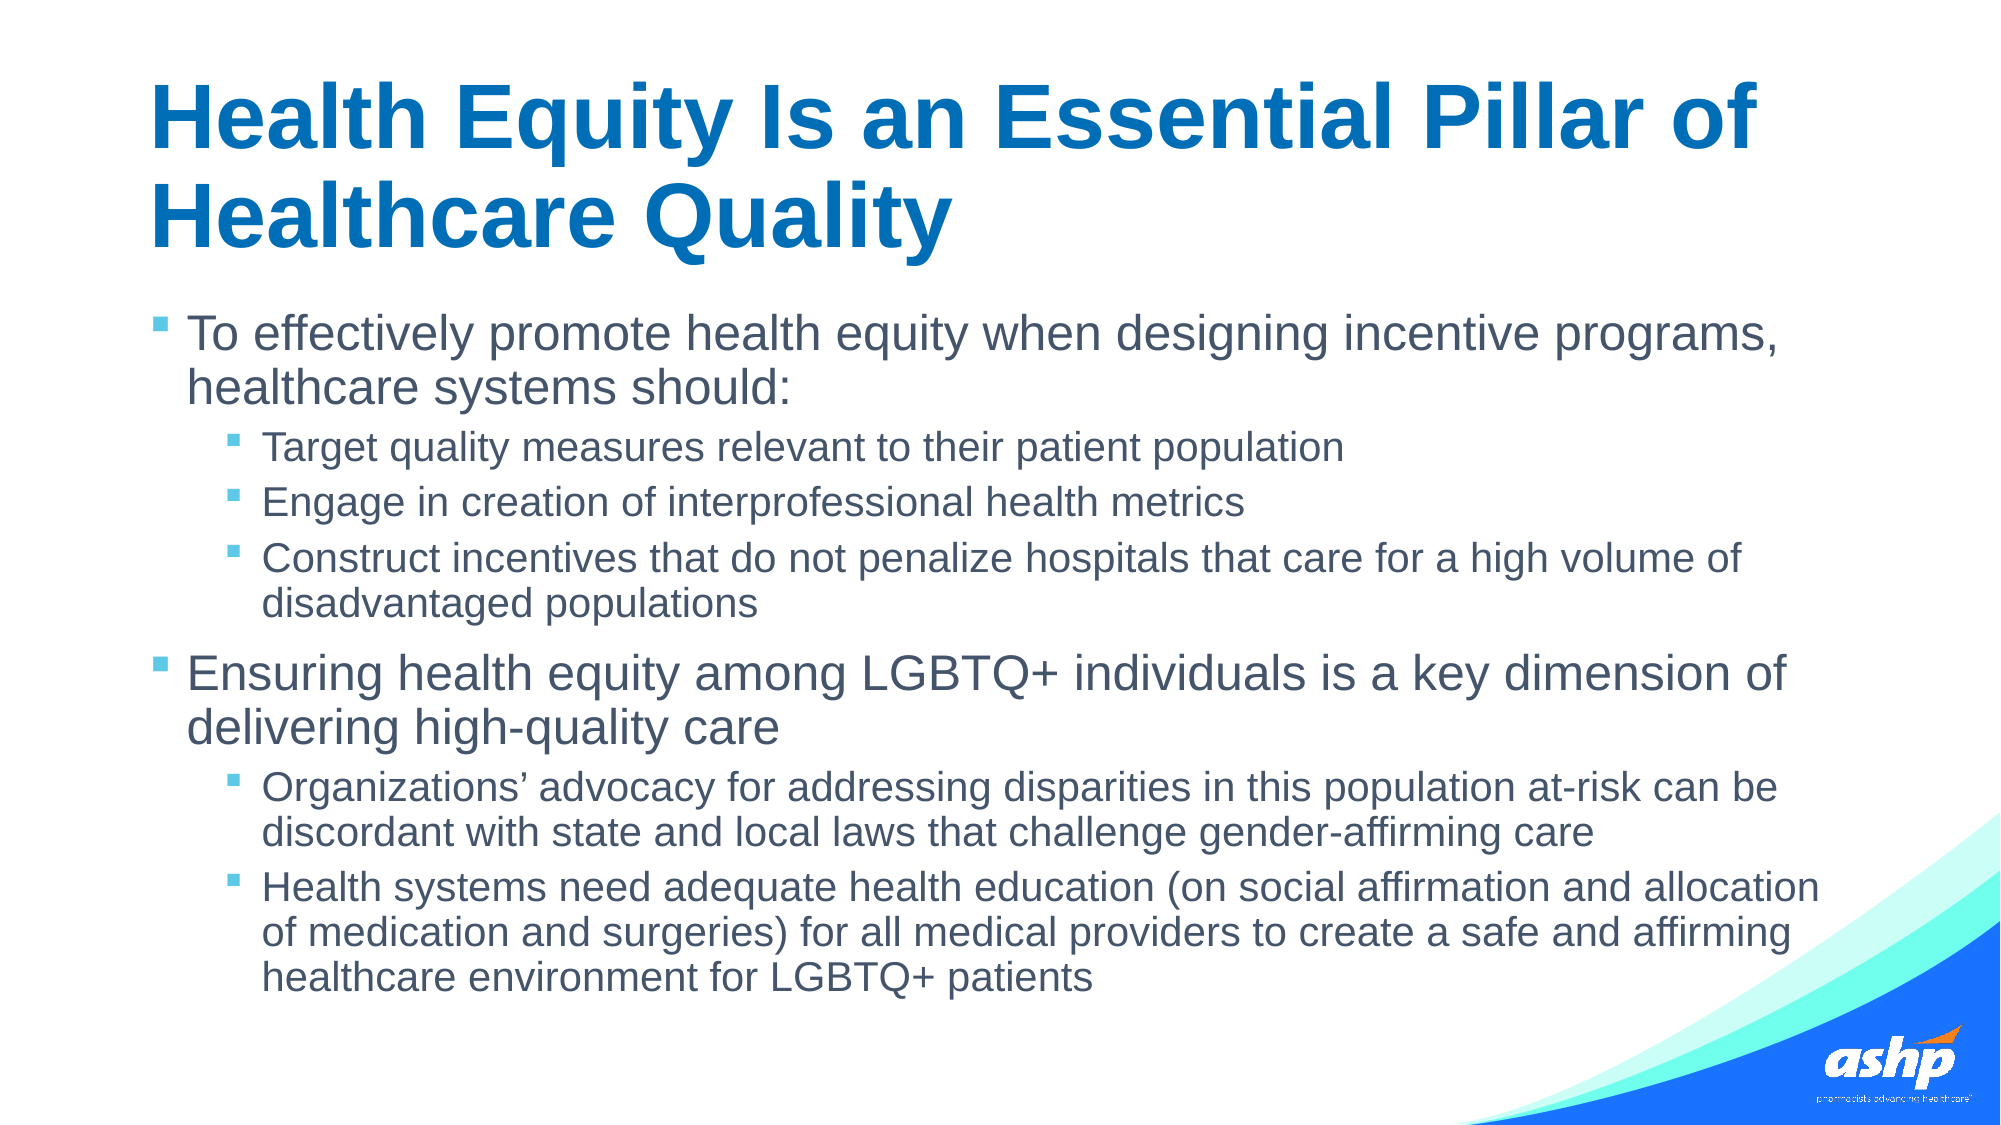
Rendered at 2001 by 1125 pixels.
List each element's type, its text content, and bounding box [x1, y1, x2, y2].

title Health Equity Is an Essential Pillar of Healthcare Quality [134, 59, 1860, 278]
picture [0, 0, 2001, 1125]
list To effectively promote health equity when designing incentive programs, healthcare systems should: Target quality measures relevant to their patient population Engage in creation of interprofessional health metrics Construct incentives that do not penalize hospitals that care for a high volume of disadvantaged populations Ensuring health equity among LGBTQ+ individuals is a key dimension of delivering high-quality care Organizations’ advocacy for addressing disparities in this population at-risk can be discordant with state and local laws that challenge gender-affirming care Health systems need adequate health education (on social affirmation and allocation of medication and surgeries) for all medical providers to create a safe and affirming healthcare environment for LGBTQ+ patients [134, 299, 1860, 1014]
